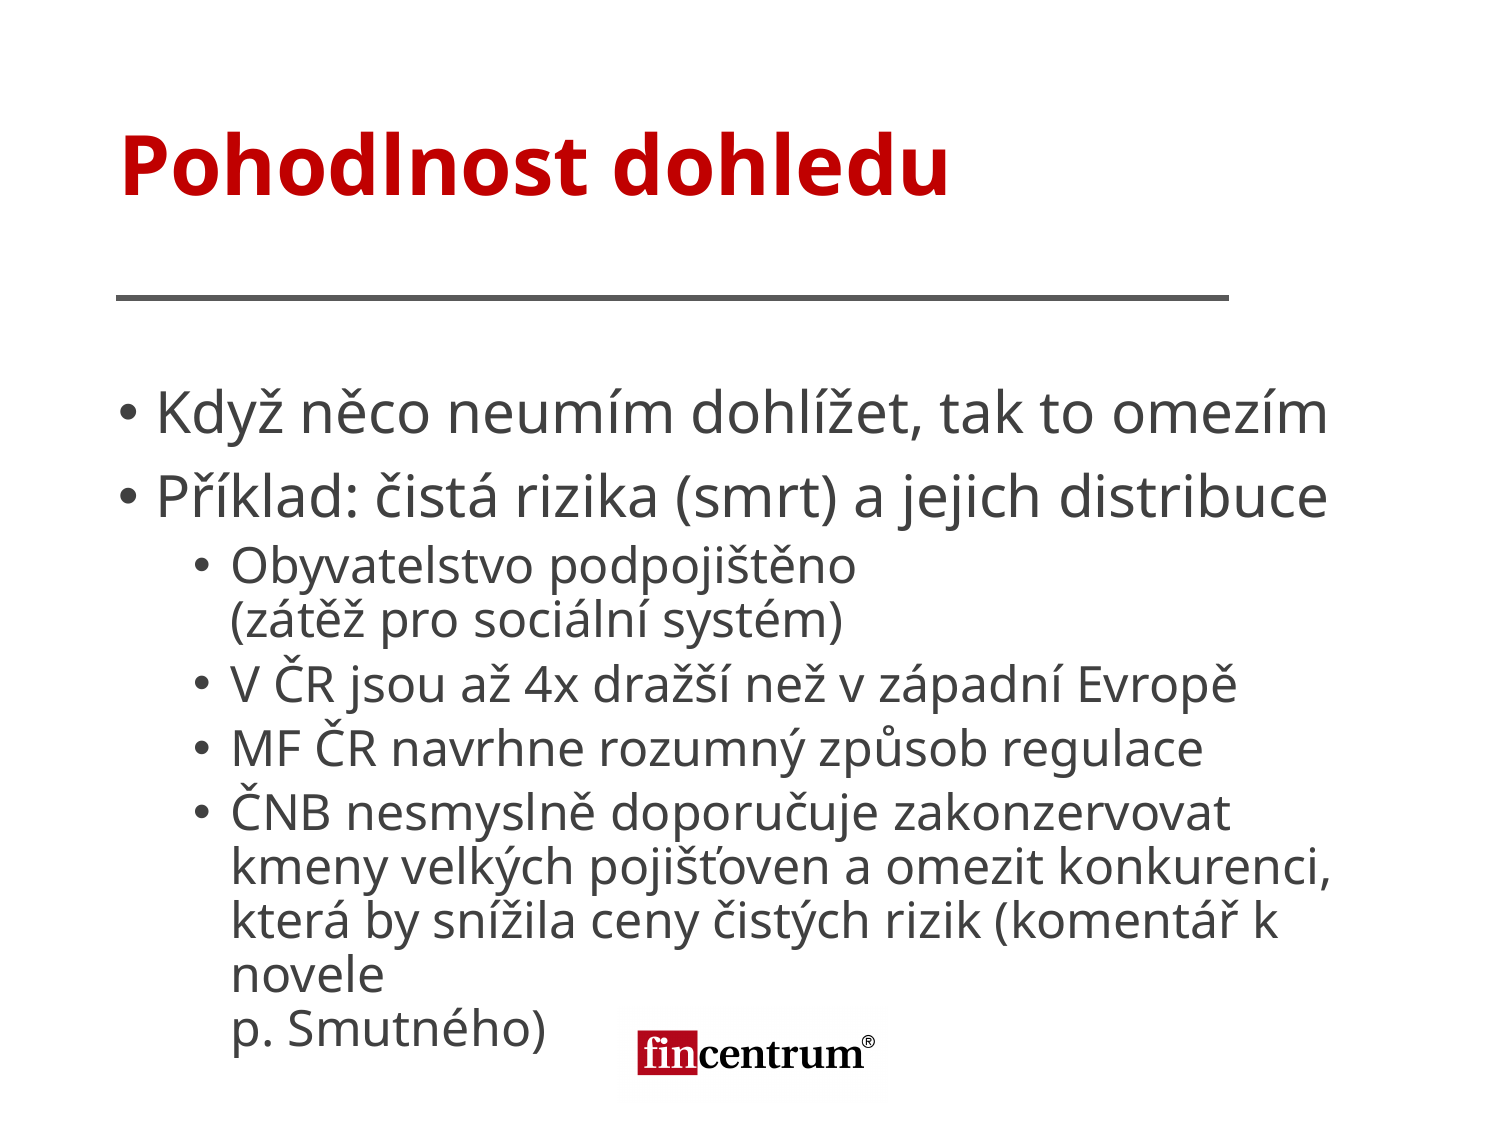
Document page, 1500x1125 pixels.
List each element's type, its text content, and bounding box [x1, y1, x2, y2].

title Pohodlnost dohledu [103, 59, 1397, 278]
picture [617, 1006, 888, 1103]
list Když něco neumím dohlížet, tak to omezím Příklad: čistá rizika (smrt) a jejich distribuce Obyvatelstvo podpojištěno (zátěž pro sociální systém) V ČR jsou až 4x dražší než v západní Evropě MF ČR navrhne rozumný způsob regulace ČNB nesmyslně doporučuje zakonzervovat kmeny velkých pojišťoven a omezit konkurenci, která by snížila ceny čistých rizik (komentář k novele p. Smutného) [103, 375, 1397, 1090]
